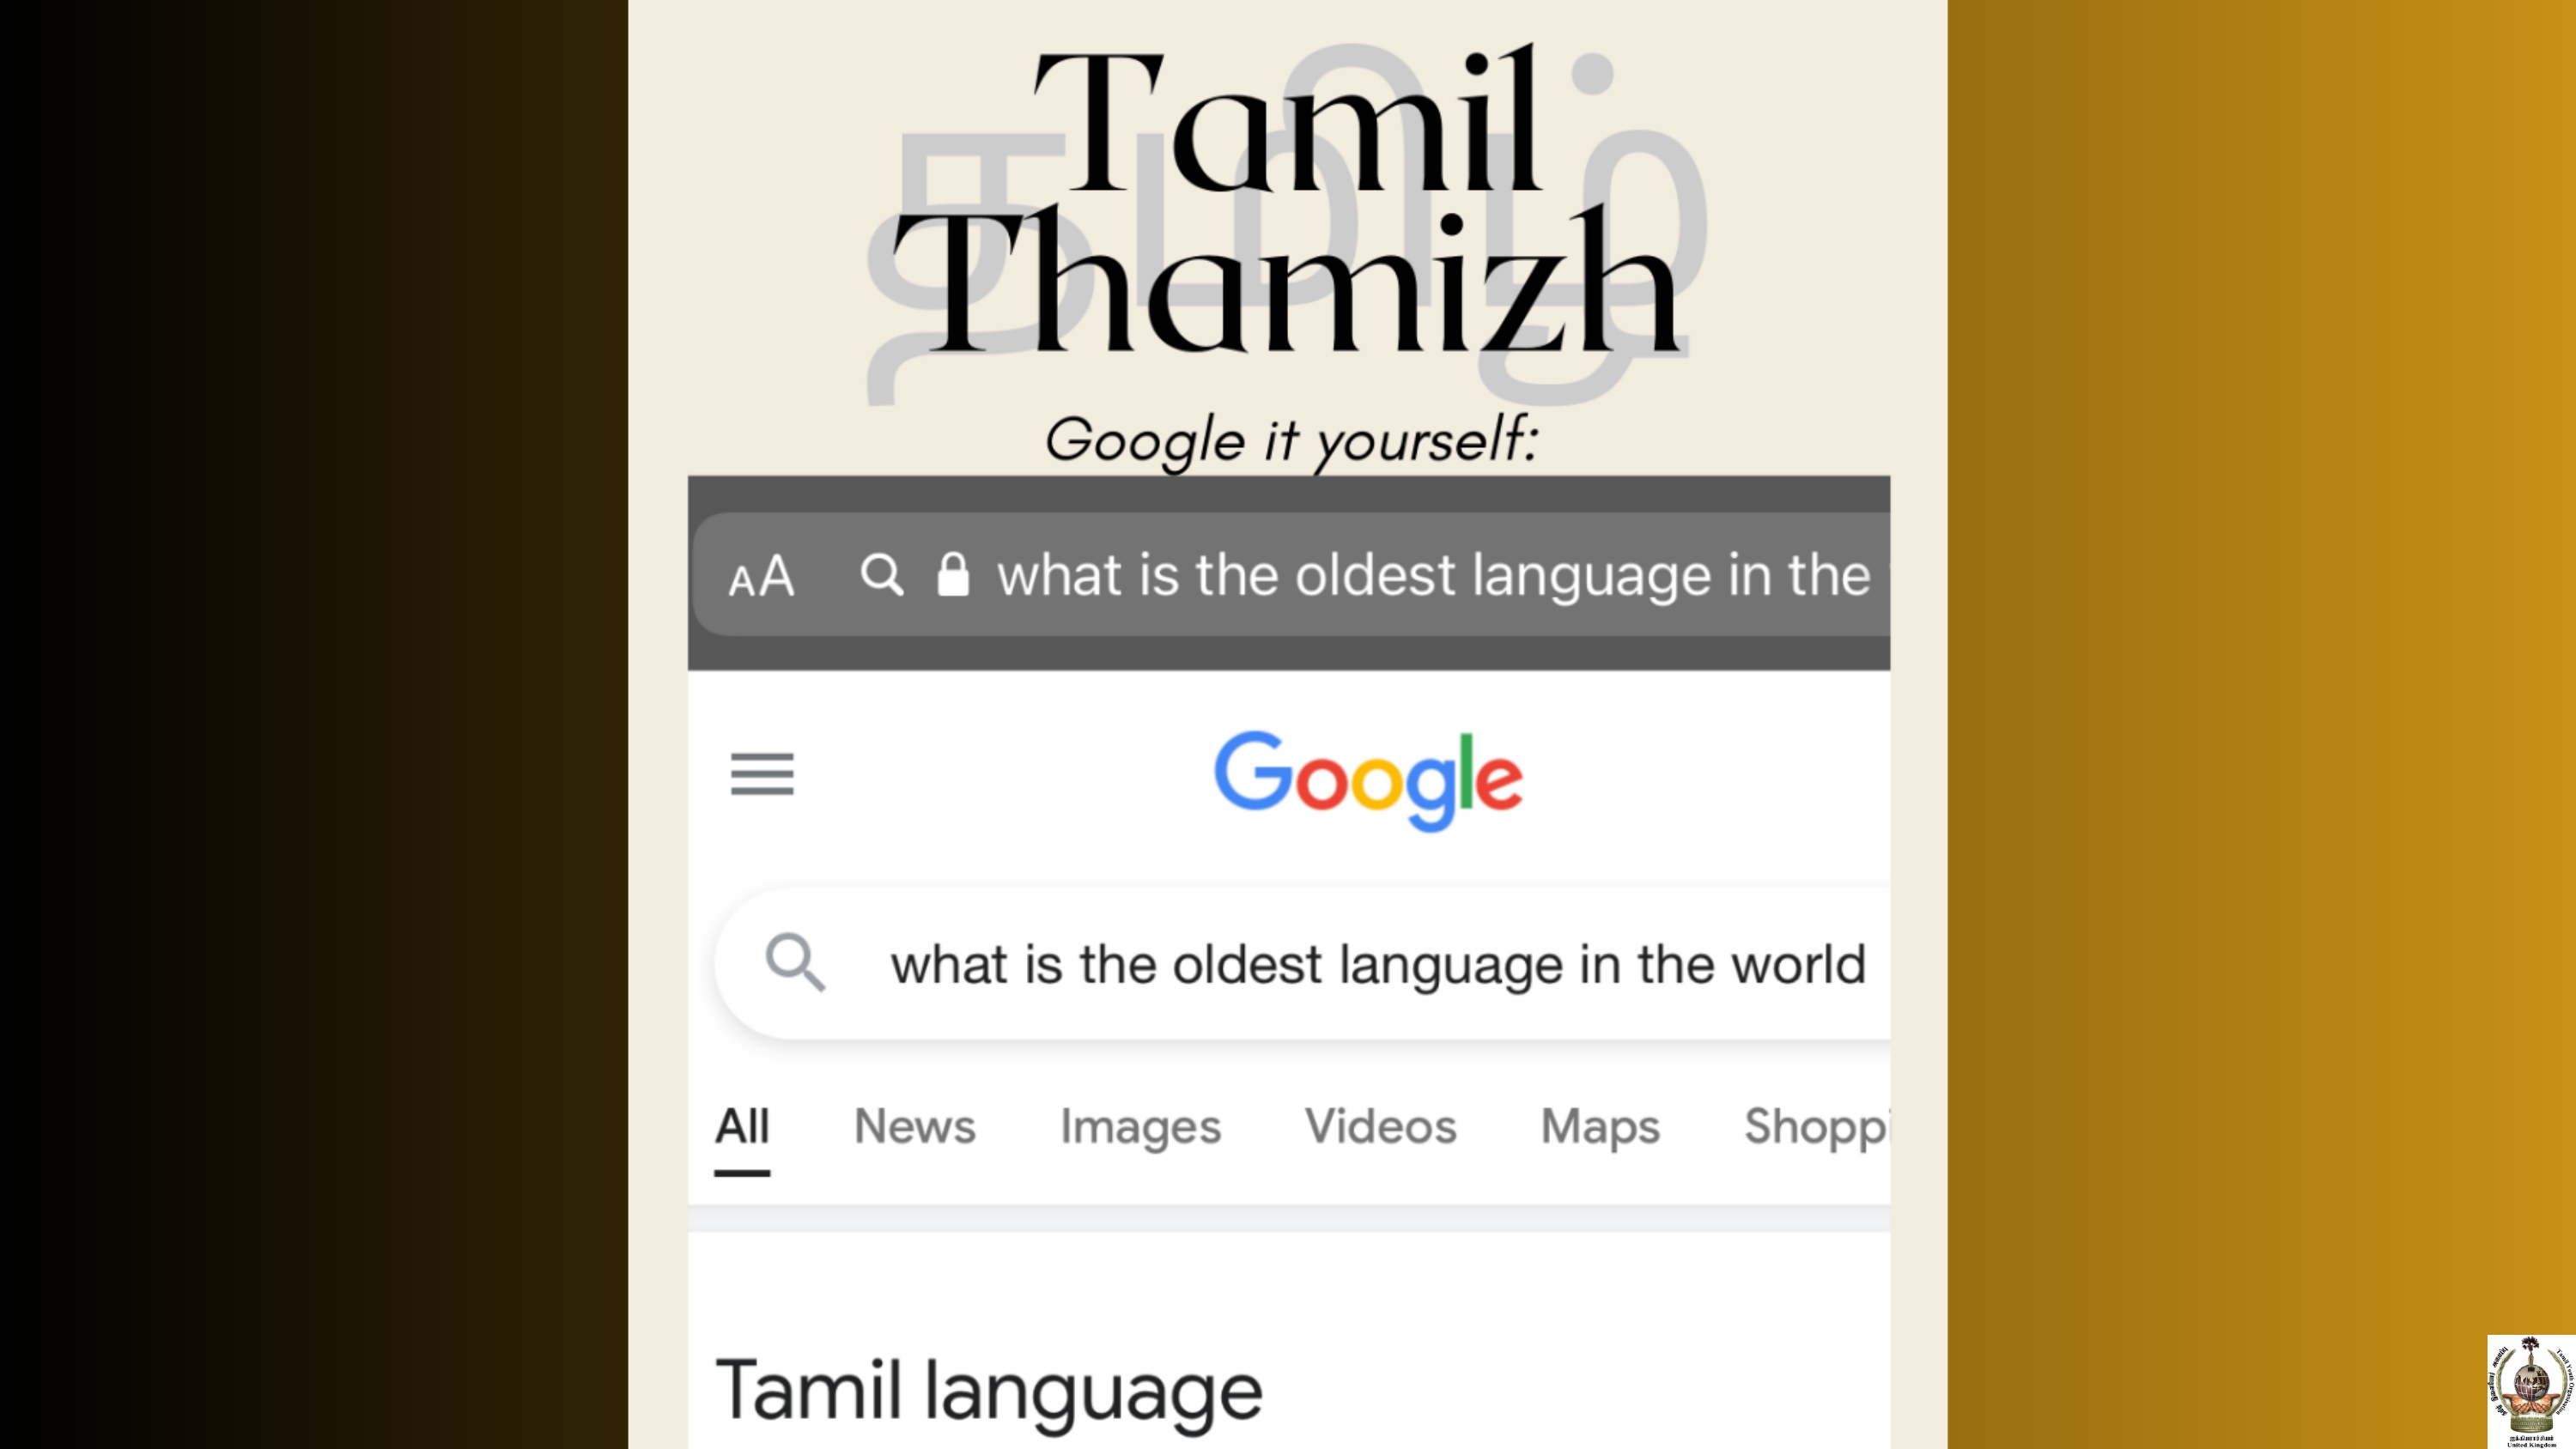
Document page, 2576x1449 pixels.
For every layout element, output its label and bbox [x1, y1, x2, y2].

text_box [2488, 1335, 2576, 1449]
text_box [628, 0, 1948, 1449]
